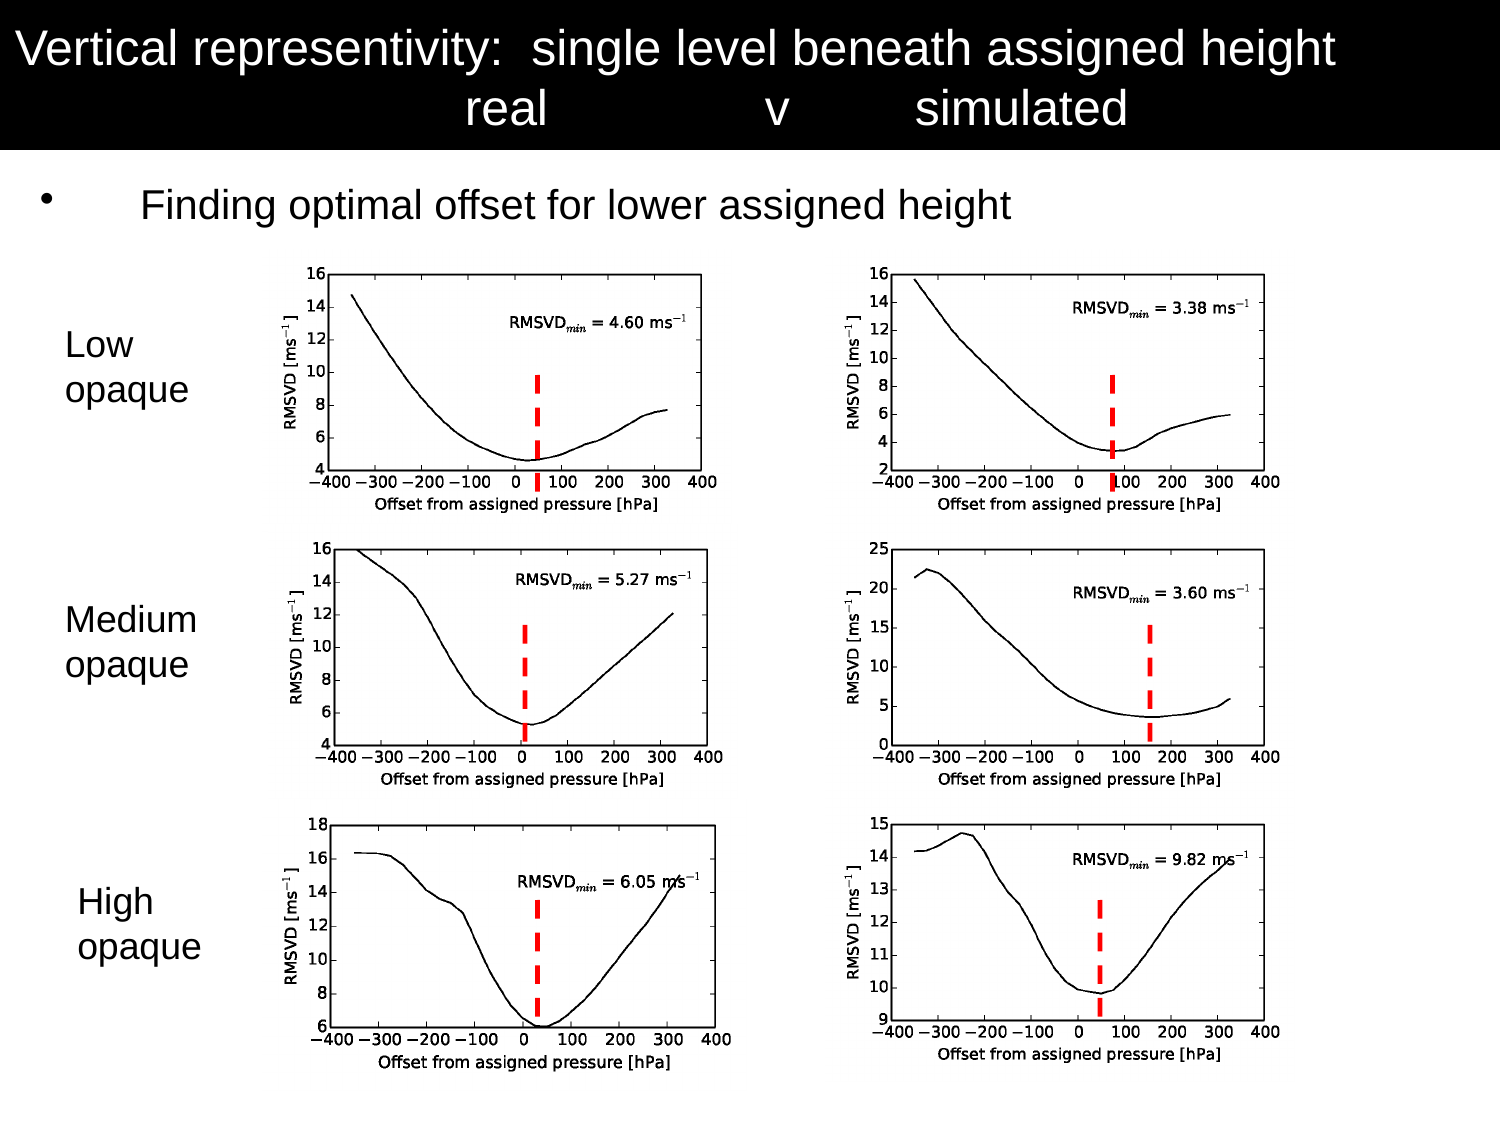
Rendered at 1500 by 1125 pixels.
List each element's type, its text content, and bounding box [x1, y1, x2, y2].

picture [824, 249, 1295, 1082]
text_box Vertical representivity: single level beneath assigned height real v simulated [0, 0, 1500, 150]
text_box Medium opaque [50, 587, 262, 693]
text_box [524, 374, 1151, 1026]
text_box High opaque [62, 869, 257, 975]
text_box Low opaque [50, 312, 250, 418]
picture [262, 249, 748, 1091]
list Finding optimal offset for lower assigned height [24, 150, 1113, 288]
